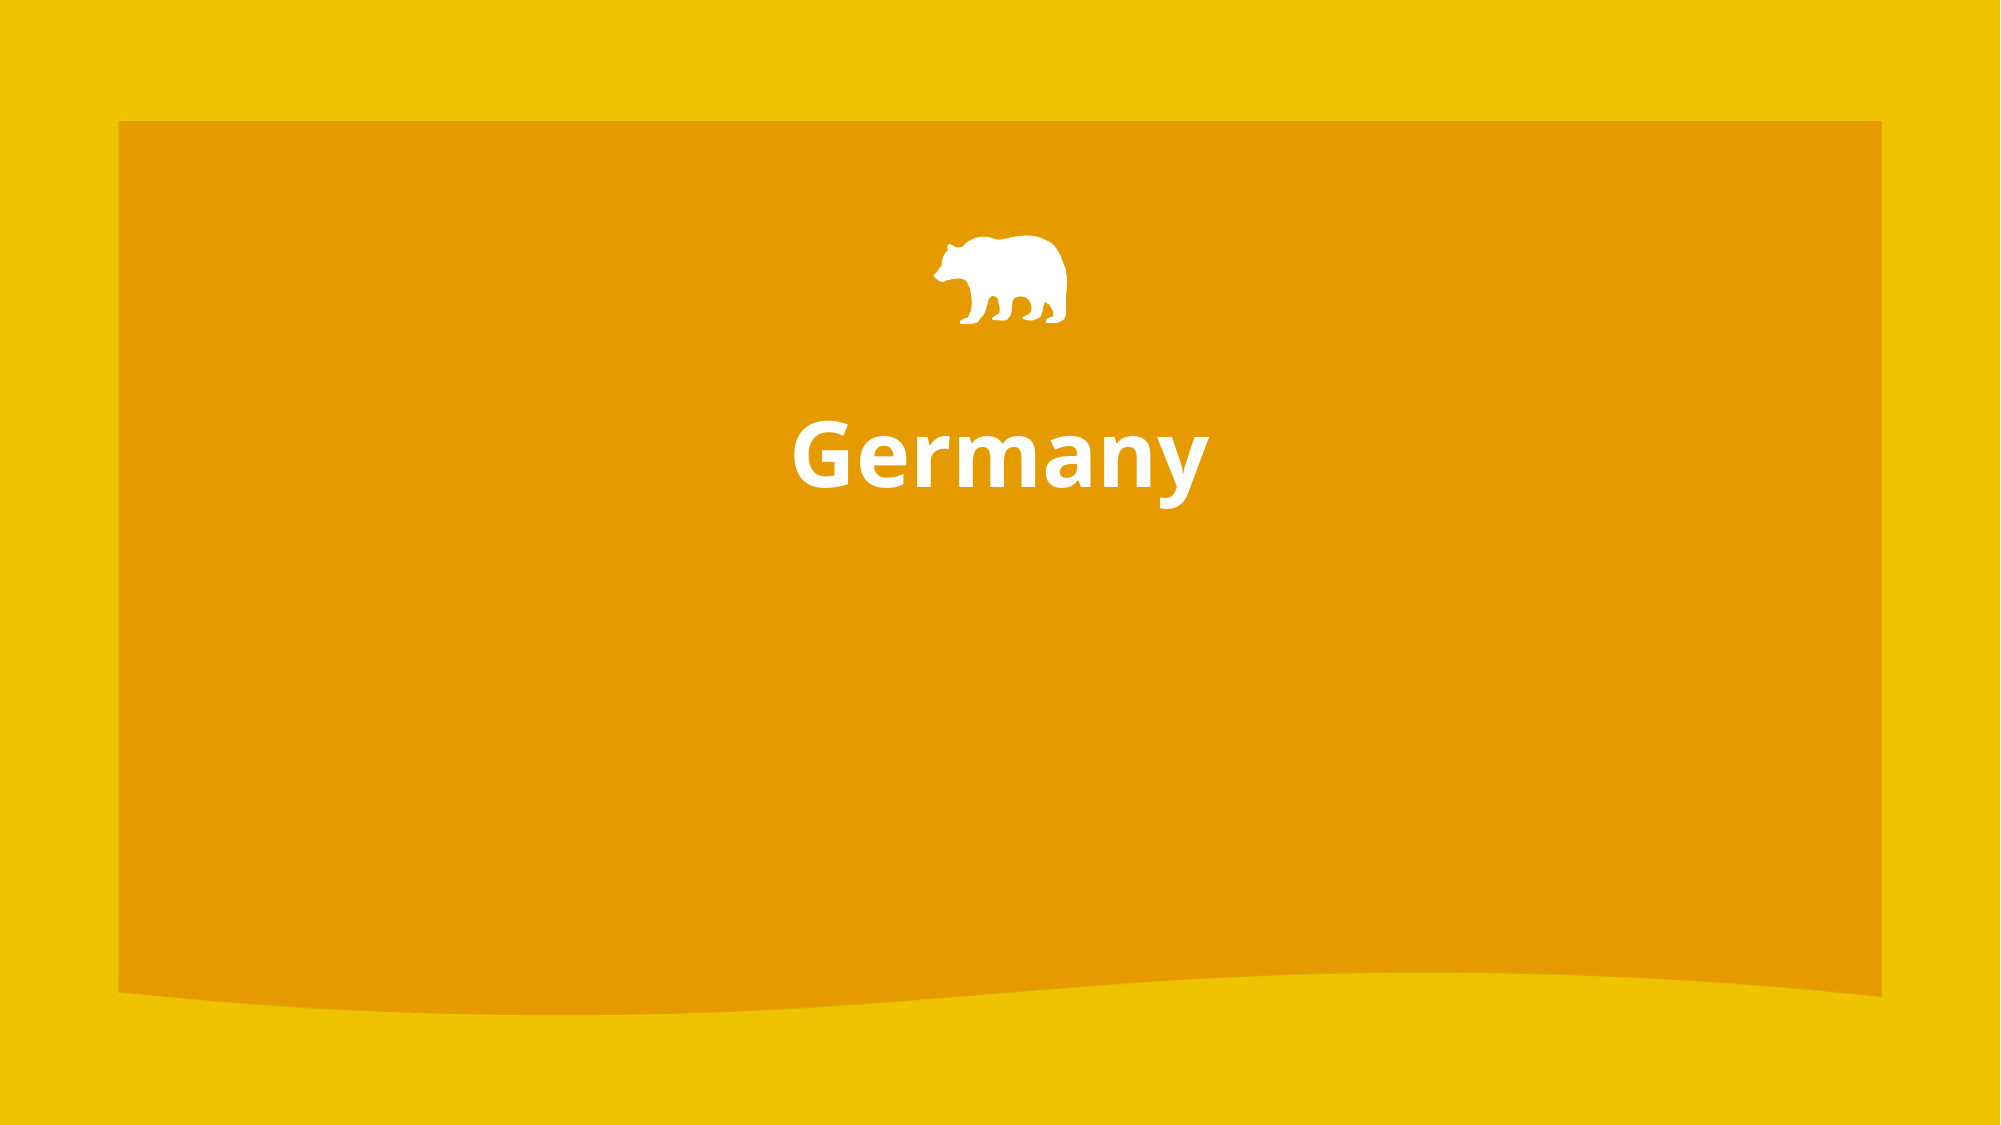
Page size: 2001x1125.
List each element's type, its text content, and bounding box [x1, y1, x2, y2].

title Mexico [118, 121, 1882, 1016]
title Germany [263, 393, 1737, 873]
picture [933, 235, 1067, 324]
